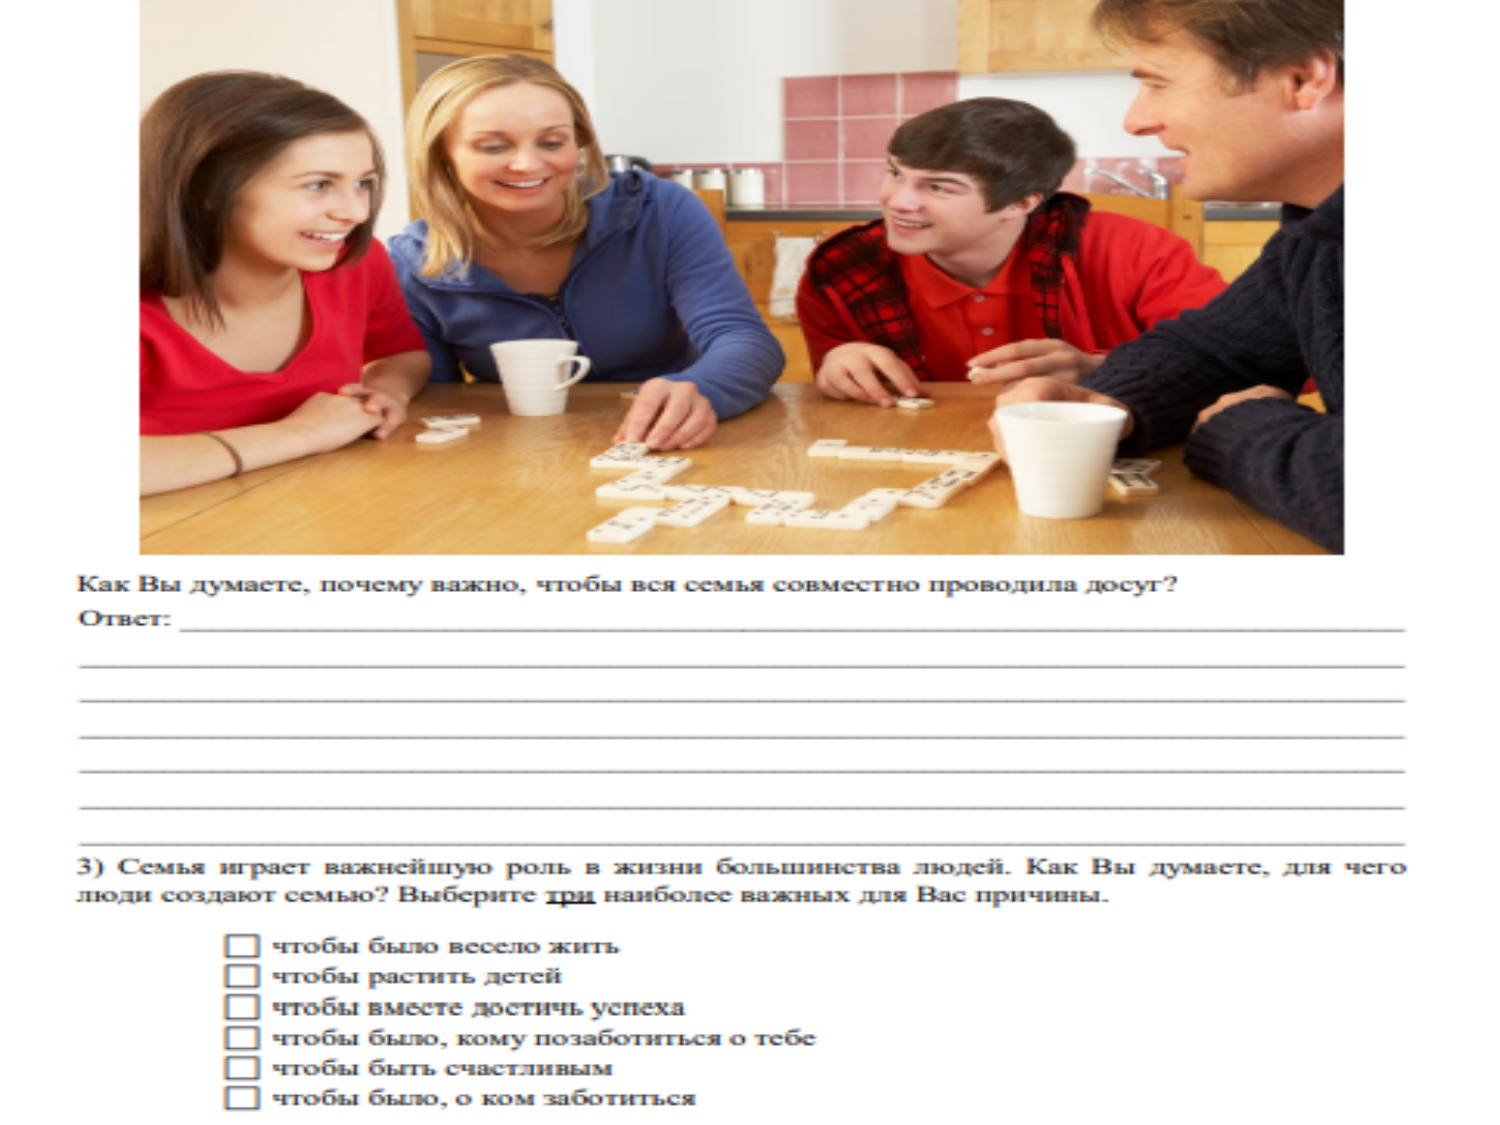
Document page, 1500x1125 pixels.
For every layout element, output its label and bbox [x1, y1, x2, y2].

list [35, 0, 1454, 1125]
